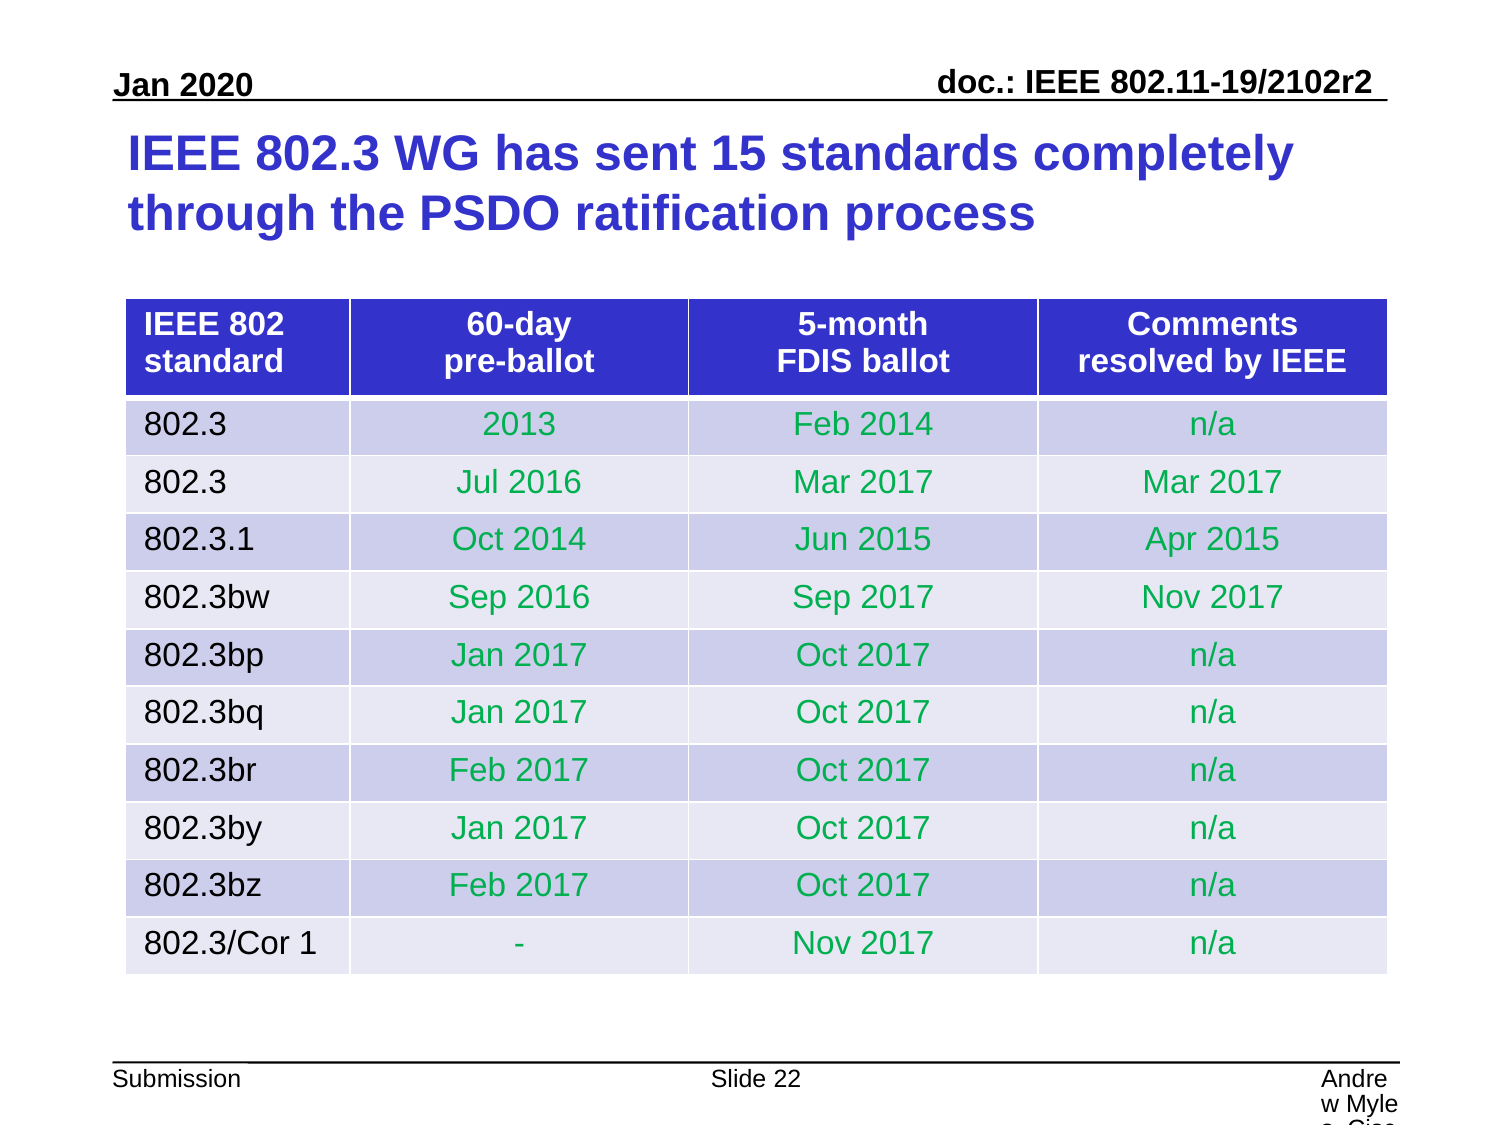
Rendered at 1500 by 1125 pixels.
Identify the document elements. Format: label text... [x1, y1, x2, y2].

table_cell 802.3bq [126, 687, 349, 743]
table_cell Oct 2017 [689, 630, 1037, 685]
table_cell n/a [1039, 687, 1387, 743]
table_cell Oct 2014 [351, 514, 688, 570]
title IEEE 802.3 WG has sent 15 standards completely through the PSDO ratification process [112, 112, 1388, 288]
table_cell Jan 2017 [351, 687, 688, 743]
table_cell Oct 2017 [689, 803, 1037, 859]
table_cell Oct 2017 [689, 687, 1037, 743]
table_cell Mar 2017 [689, 456, 1037, 512]
table_cell Feb 2014 [689, 401, 1037, 455]
table_cell 802.3.1 [126, 514, 349, 570]
table_cell 802.3bp [126, 630, 349, 685]
table_cell 2013 [351, 401, 688, 455]
table_cell n/a [1039, 918, 1387, 974]
table_cell 802.3/Cor 1 [126, 918, 349, 974]
table_cell n/a [1039, 745, 1387, 801]
table_cell 802.3 [126, 456, 349, 512]
table_cell n/a [1039, 803, 1387, 859]
table_cell 802.3br [126, 745, 349, 801]
table_cell Jan 2017 [351, 630, 688, 685]
table_cell 802.3bz [126, 860, 349, 916]
table_cell Sep 2017 [689, 572, 1037, 628]
table_cell n/a [1039, 630, 1387, 685]
table_cell n/a [1039, 860, 1387, 916]
table_cell Nov 2017 [689, 918, 1037, 974]
table_cell 802.3by [126, 803, 349, 859]
table_cell Jul 2016 [351, 456, 688, 512]
table_cell n/a [1039, 401, 1387, 455]
table_cell - [351, 918, 688, 974]
table_cell Mar 2017 [1039, 456, 1387, 512]
table_cell Sep 2016 [351, 572, 688, 628]
table_cell Nov 2017 [1039, 572, 1387, 628]
table_header 5-month FDIS ballot [689, 299, 1037, 395]
table_cell Jan 2017 [351, 803, 688, 859]
table_header Comments resolved by IEEE [1039, 299, 1387, 395]
table_cell 802.3bw [126, 572, 349, 628]
footer Andrew Myles, Cisco [1320, 1061, 1402, 1093]
slide_number Slide 22 [709, 1061, 803, 1093]
table_cell Oct 2017 [689, 860, 1037, 916]
table_header IEEE 802 standard [126, 299, 349, 395]
table_cell Feb 2017 [351, 745, 688, 801]
table_cell Apr 2015 [1039, 514, 1387, 570]
table_cell Jun 2015 [689, 514, 1037, 570]
table_cell Oct 2017 [689, 745, 1037, 801]
table_cell 802.3 [126, 401, 349, 455]
table_cell Feb 2017 [351, 860, 688, 916]
table_header 60-day pre-ballot [351, 299, 688, 395]
